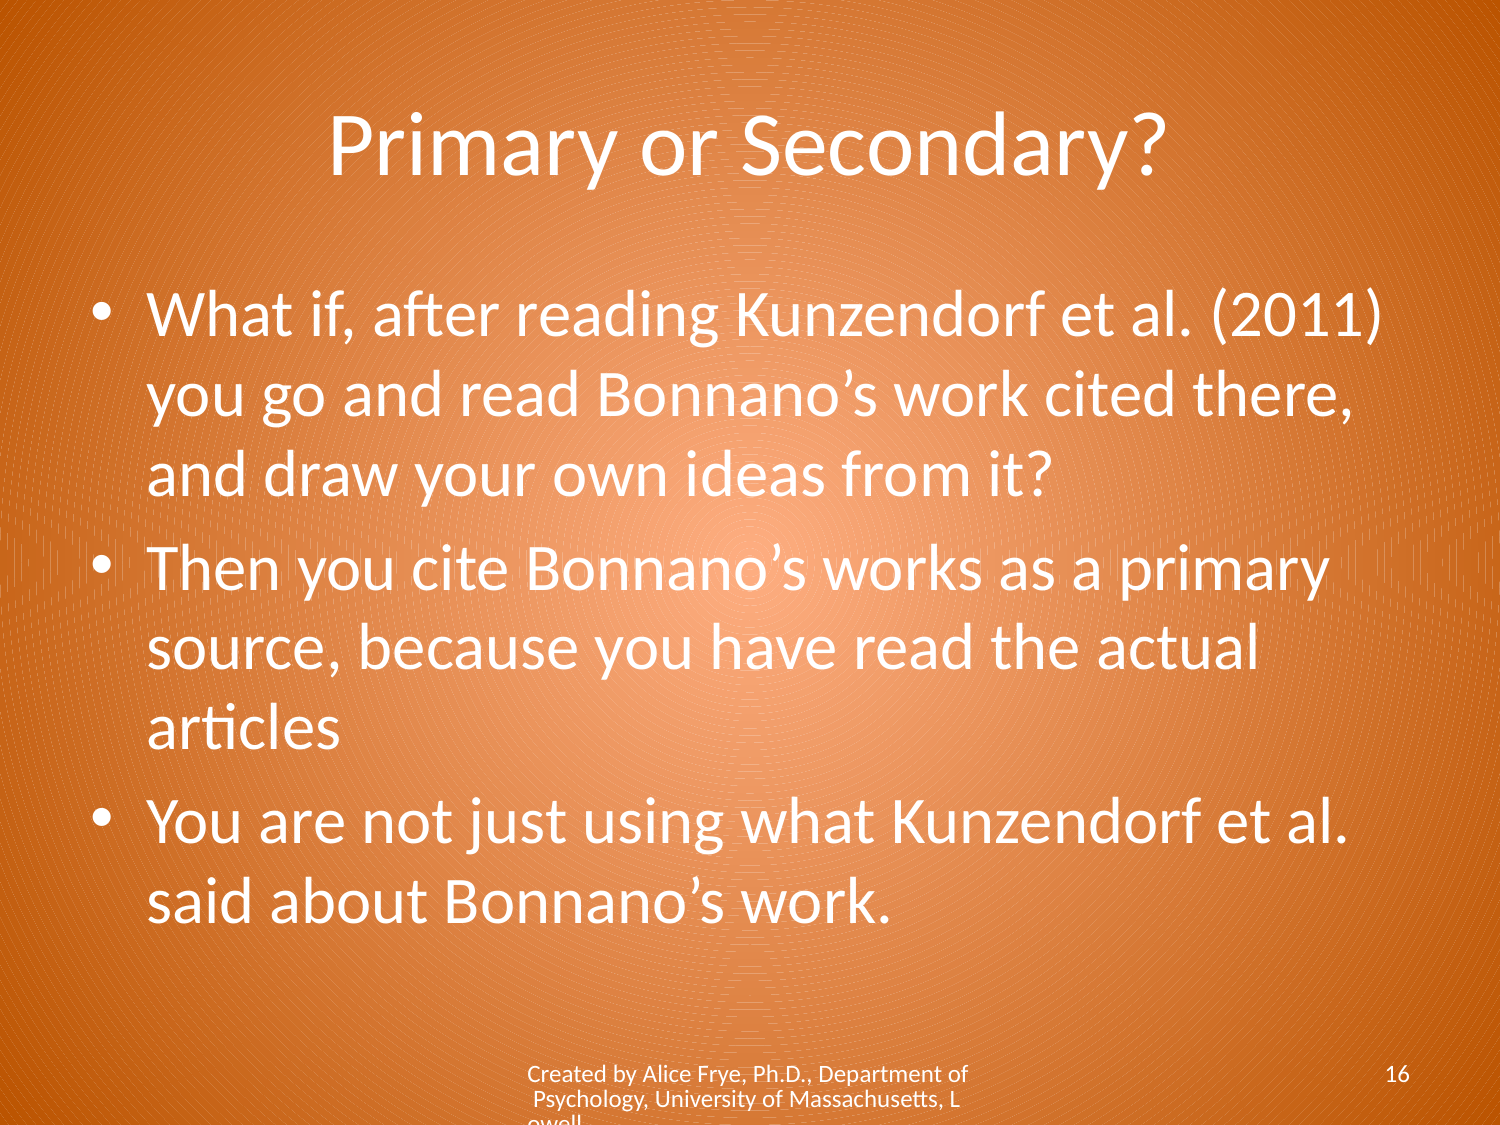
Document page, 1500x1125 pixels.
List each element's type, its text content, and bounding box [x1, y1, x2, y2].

list What if, after reading Kunzendorf et al. (2011) you go and read Bonnano’s work cited there, and draw your own ideas from it? Then you cite Bonnano’s works as a primary source, because you have read the actual articles You are not just using what Kunzendorf et al. said about Bonnano’s work. [75, 262, 1425, 1005]
title Primary or Secondary? [75, 45, 1425, 233]
footer Created by Alice Frye, Ph.D., Department of Psychology, University of Massachusetts, Lowell [512, 1042, 988, 1103]
slide_number 16 [1074, 1042, 1425, 1103]
